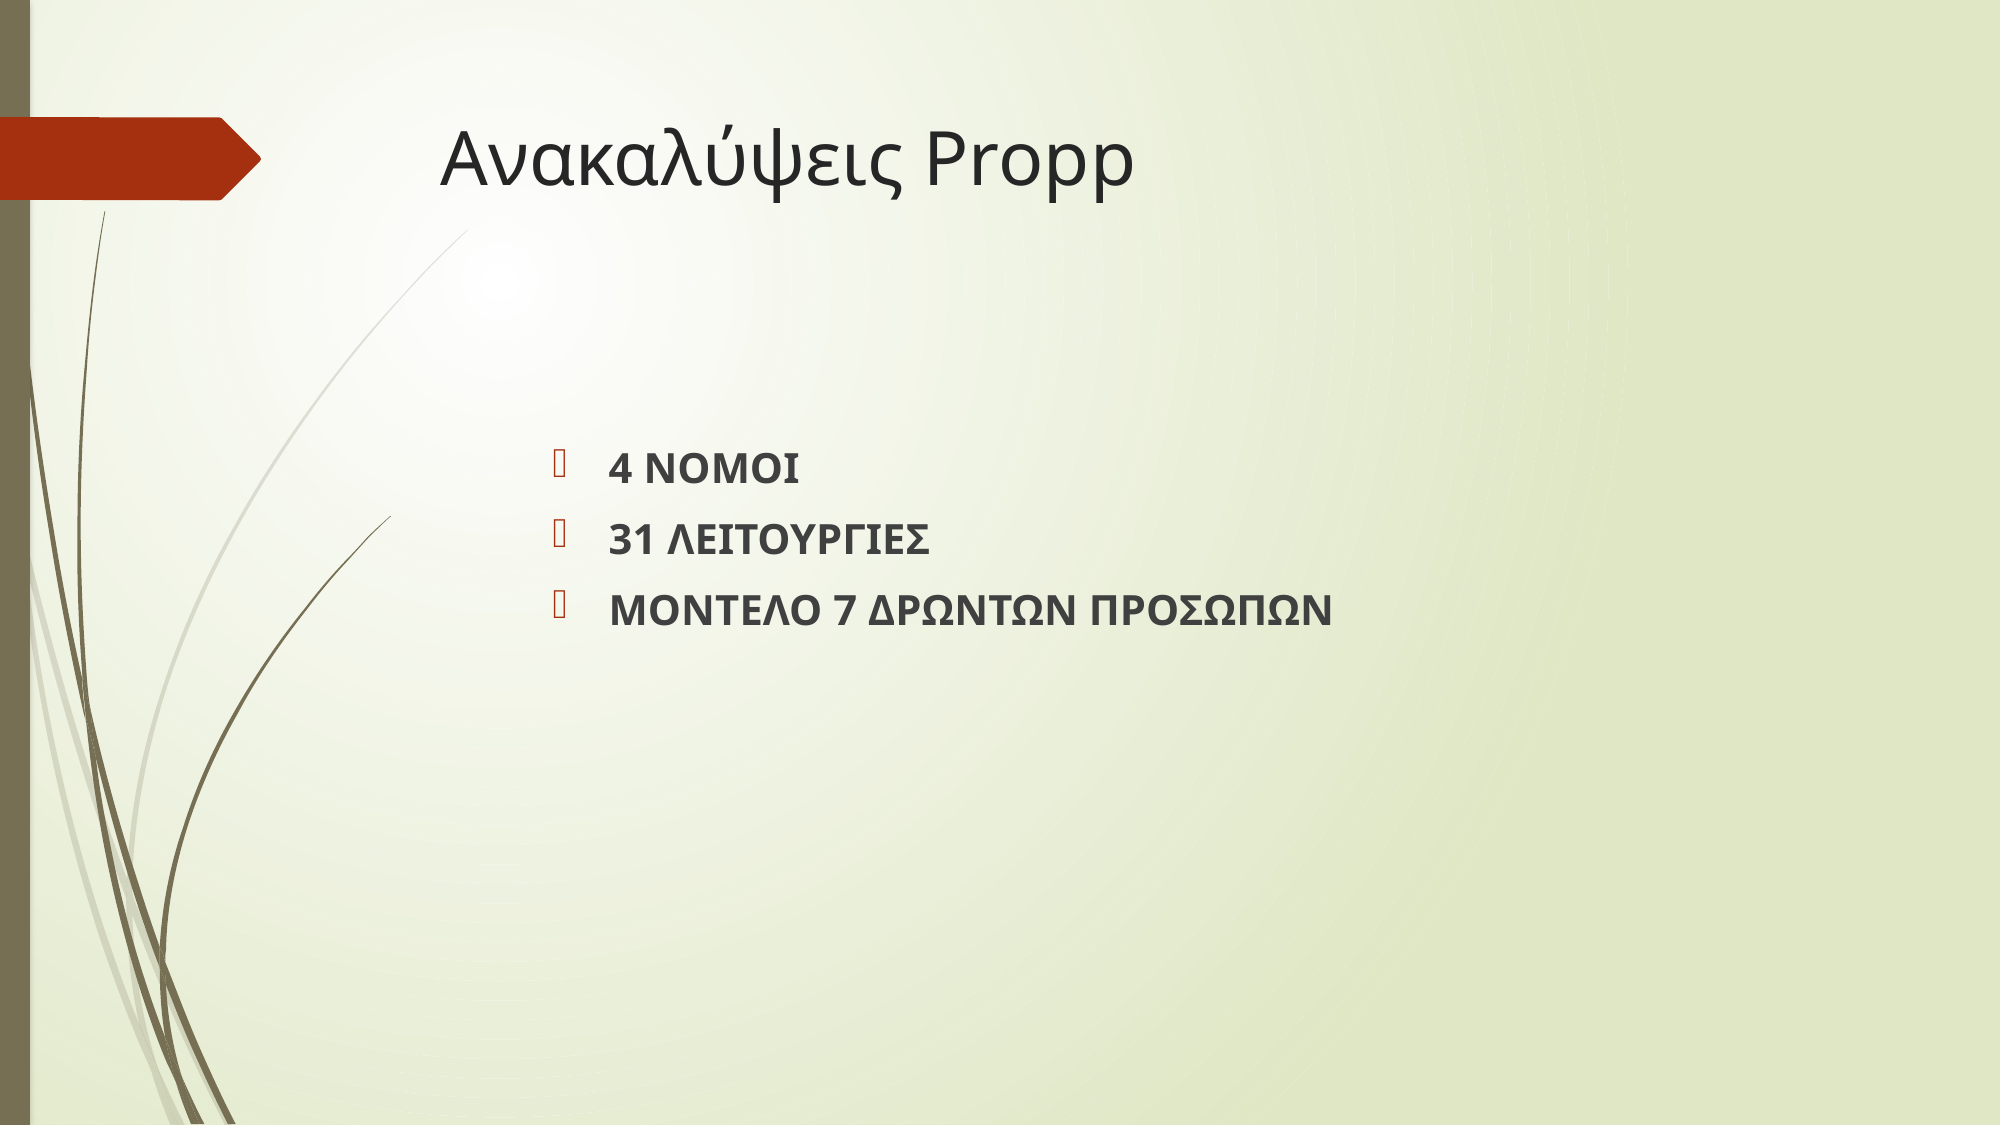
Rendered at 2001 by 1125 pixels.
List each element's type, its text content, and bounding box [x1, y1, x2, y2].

list 4 ΝΟΜΟΙ 31 ΛΕΙΤΟΥΡΓΙΕΣ ΜΟΝΤΕΛΟ 7 ΔΡΩΝΤΩΝ ΠΡΟΣΩΠΩΝ [537, 434, 2000, 1055]
title Ανακαλύψεις Propp [425, 102, 1888, 313]
